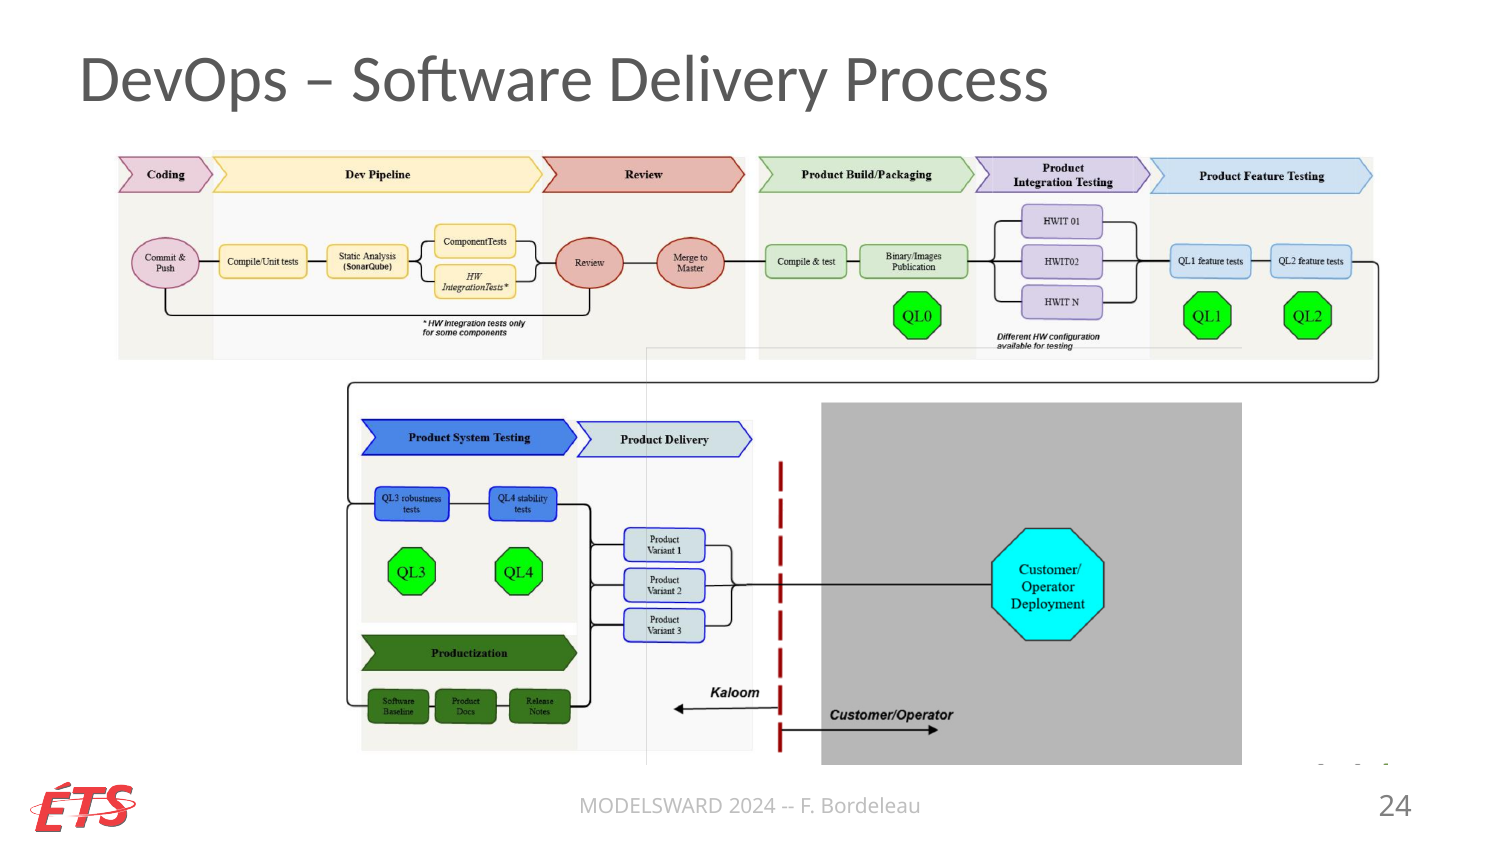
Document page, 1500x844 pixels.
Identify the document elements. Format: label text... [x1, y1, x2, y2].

footer MODELSWARD 2024 -- F. Bordeleau [450, 783, 1050, 828]
title DevOps – Software Delivery Process [64, 20, 1425, 145]
picture [24, 778, 139, 837]
picture [112, 144, 1388, 765]
slide_number 24 [1354, 789, 1436, 826]
